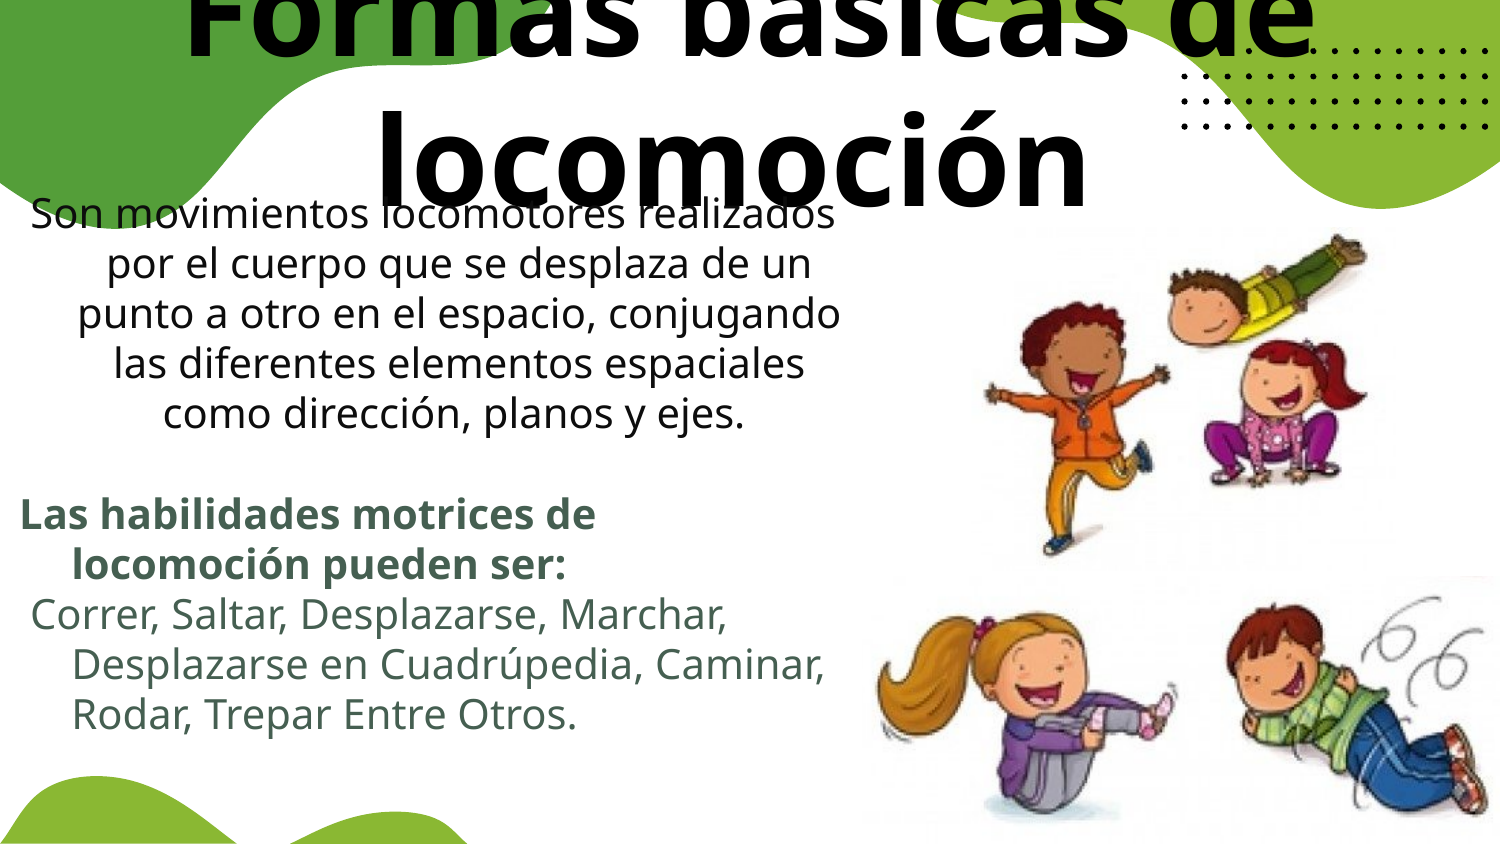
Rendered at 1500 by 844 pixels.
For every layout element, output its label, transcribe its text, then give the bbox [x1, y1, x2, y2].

subtitle Son movimientos locomotores realizados por el cuerpo que se desplaza de un punto a otro en el espacio, conjugando las diferentes elementos espaciales como dirección, planos y ejes. Las habilidades motrices de locomoción pueden ser: Correr, Saltar, Desplazarse, Marchar, Desplazarse en Cuadrúpedia, Caminar, Rodar, Trepar Entre Otros. [0, 81, 863, 844]
picture [862, 227, 1500, 844]
title Formas básicas de locomoción [64, 35, 1436, 127]
